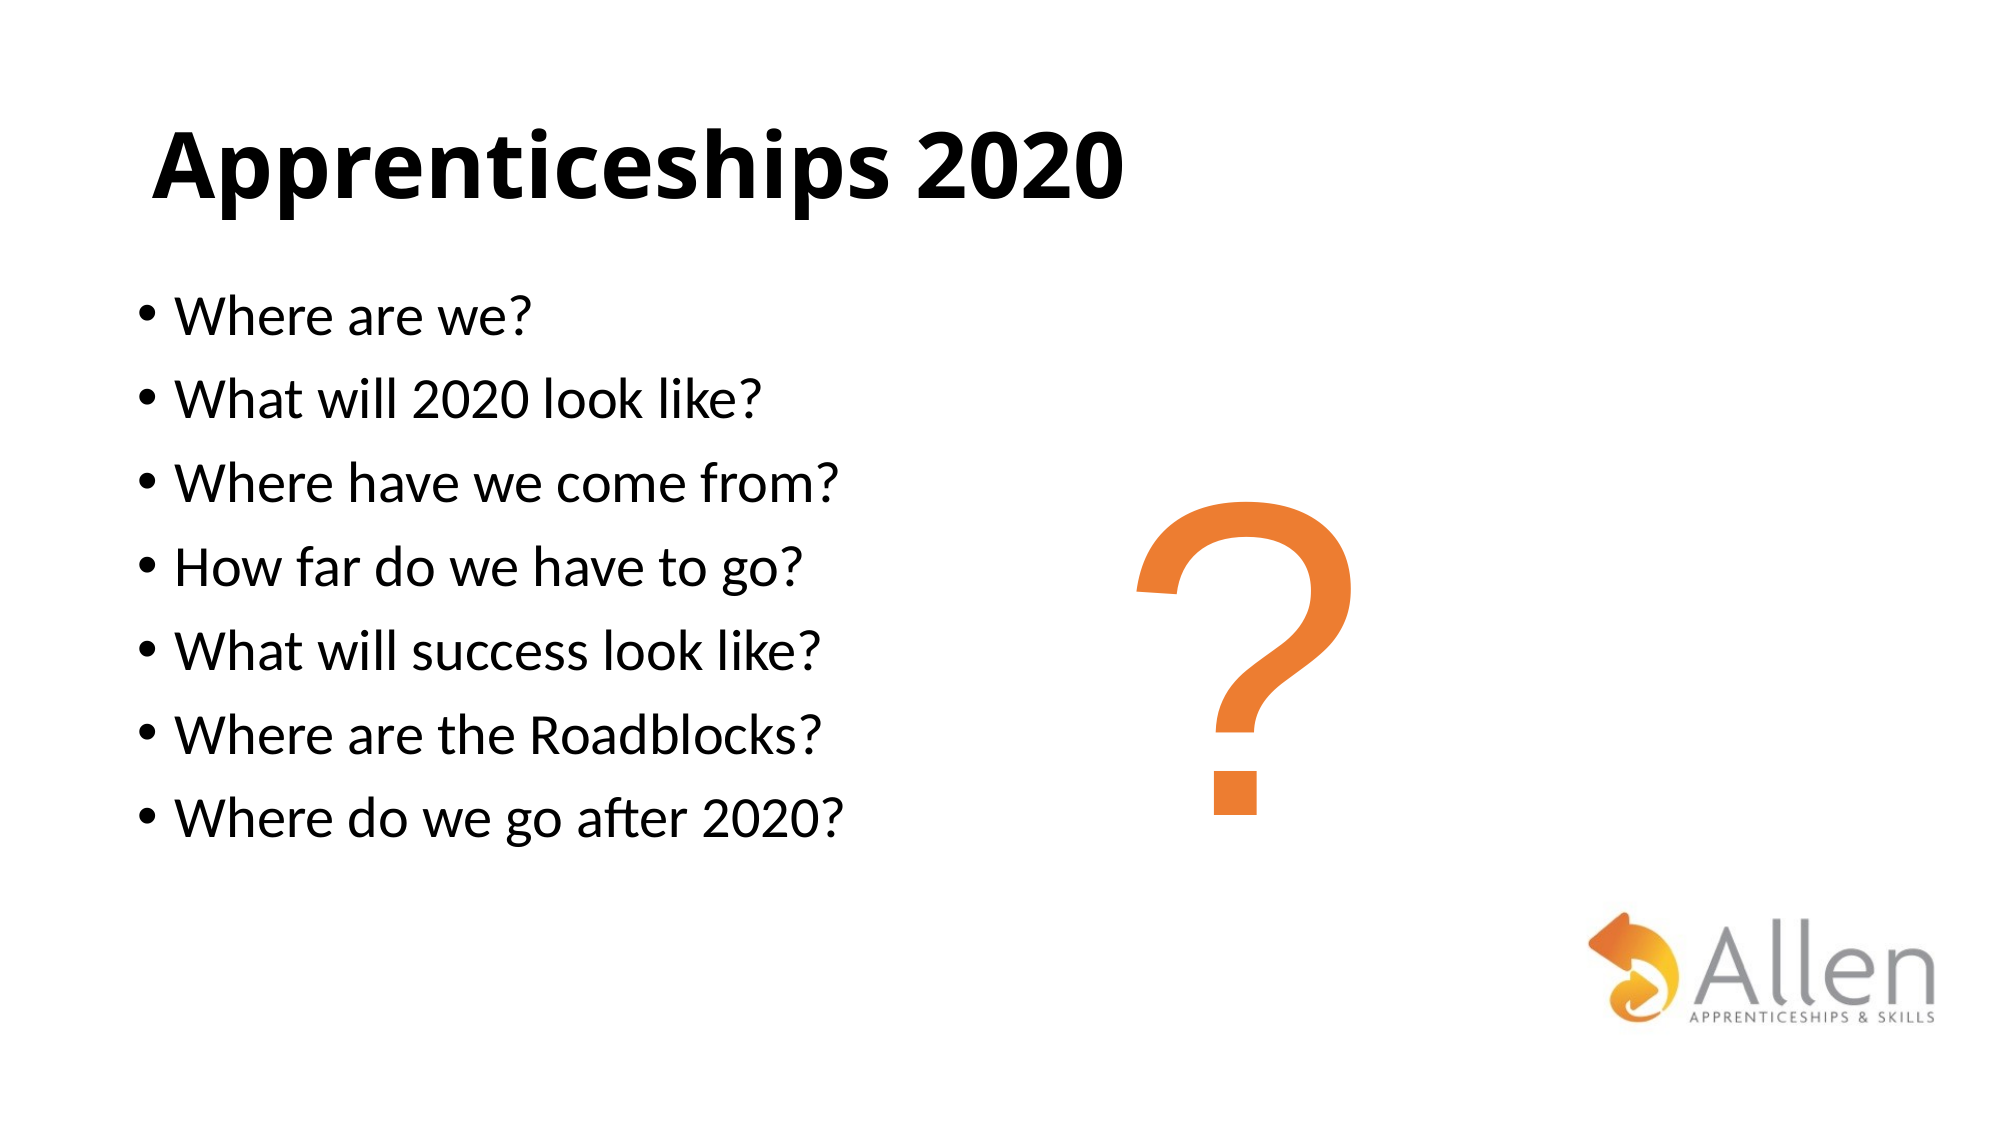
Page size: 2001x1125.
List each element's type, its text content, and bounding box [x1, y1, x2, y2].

picture [1537, 852, 2000, 1087]
list Where are we? What will 2020 look like? Where have we come from? How far do we have to go? What will success look like? Where are the Roadblocks? Where do we go after 2020? [122, 277, 973, 992]
list ? [1012, 211, 1863, 926]
title Apprenticeships 2020 [137, 59, 1863, 278]
